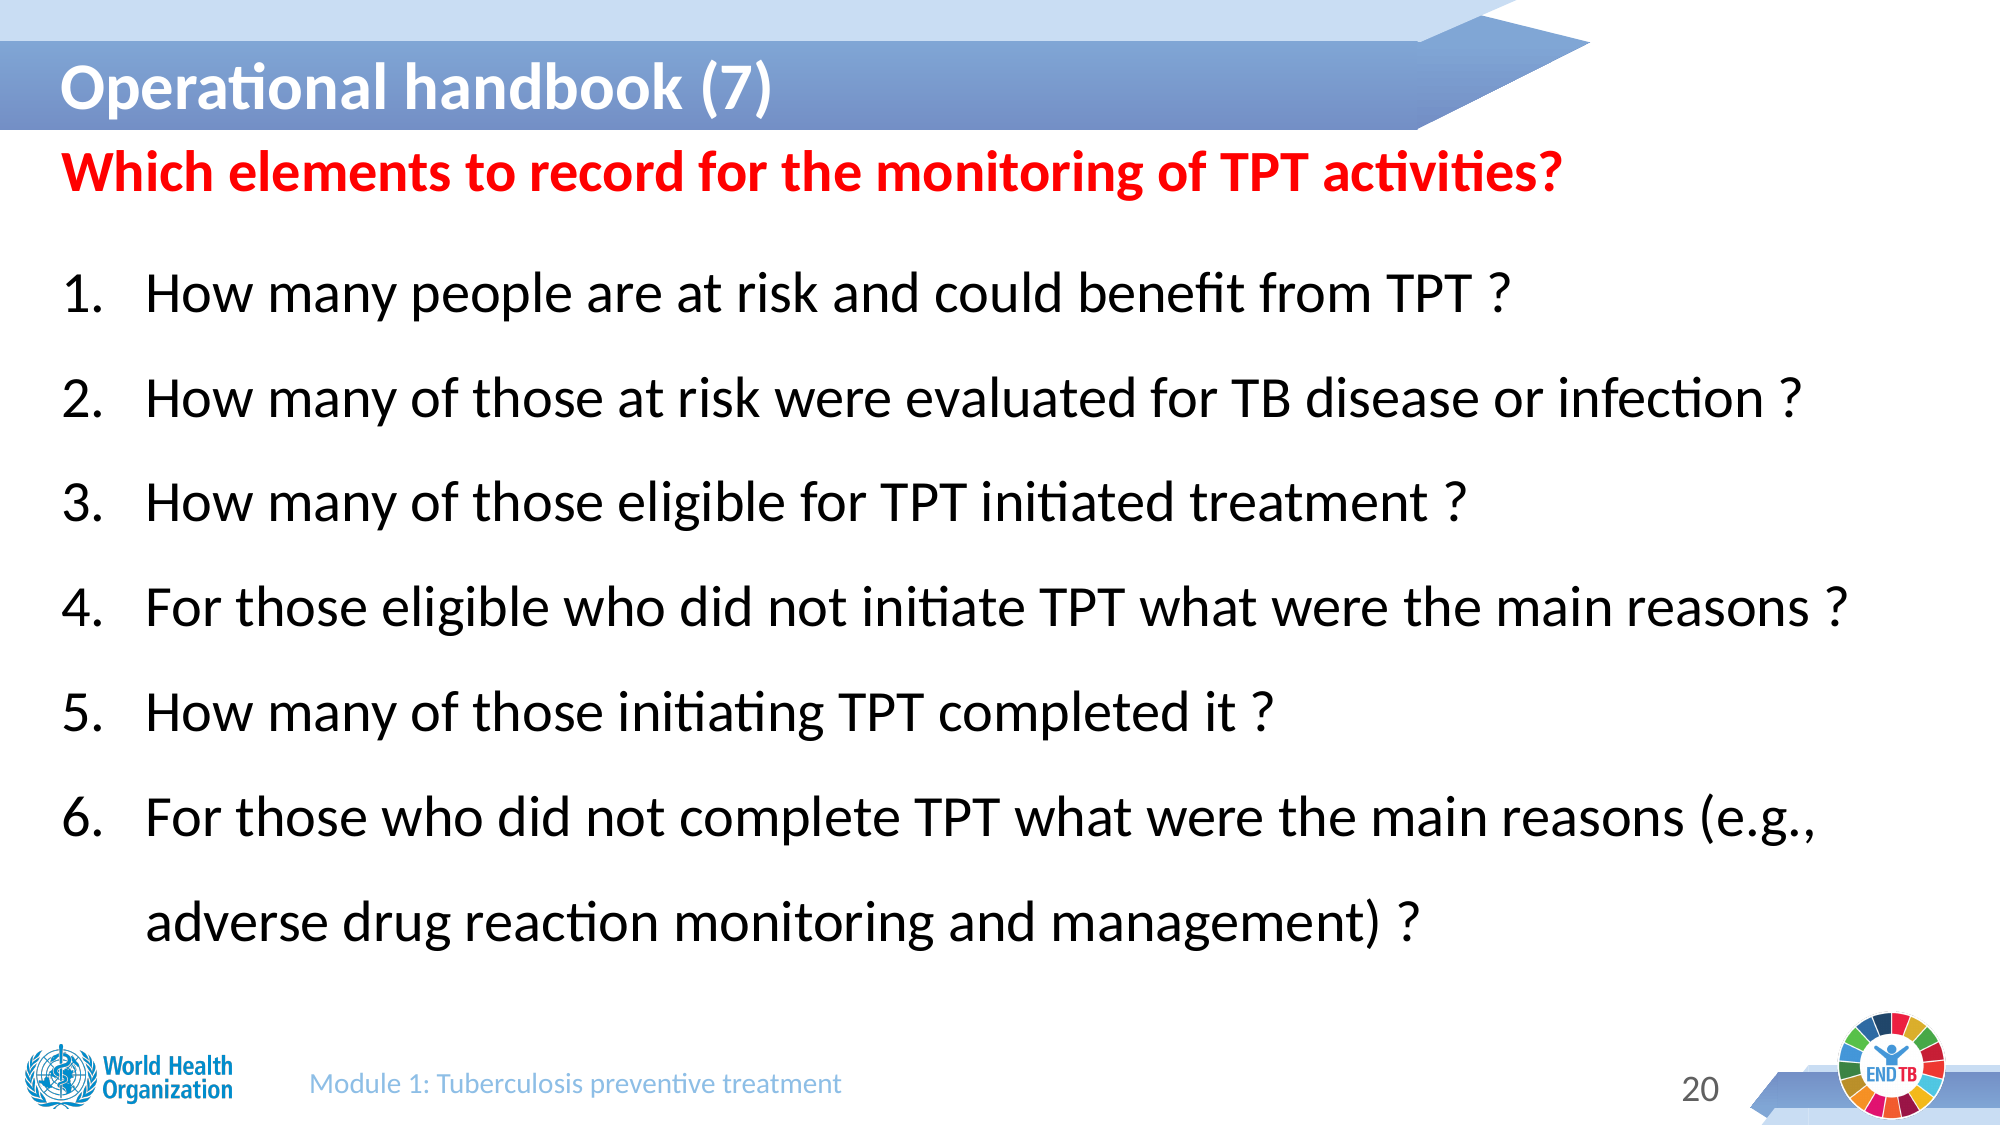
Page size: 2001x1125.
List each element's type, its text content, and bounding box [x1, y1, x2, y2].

slide_number 20 [1519, 1056, 1735, 1117]
text_box How many people are at risk and could benefit from TPT ? How many of those at risk were evaluated for TB disease or infection ? How many of those eligible for TPT initiated treatment ? For those eligible who did not initiate TPT what were the main reasons ? How many of those initiating TPT completed it ? For those who did not complete TPT what were the main reasons (e.g., adverse drug reaction monitoring and management) ? [46, 211, 1943, 961]
footer Module 1: Tuberculosis preventive treatment [294, 1056, 1498, 1117]
picture [25, 1084, 54, 1109]
text_box Operational handbook (7)​ [45, 35, 1365, 131]
picture [1837, 1011, 1946, 1120]
text_box Which elements to record for the monitoring of TPT activities? [46, 125, 1829, 211]
picture [25, 1044, 232, 1109]
